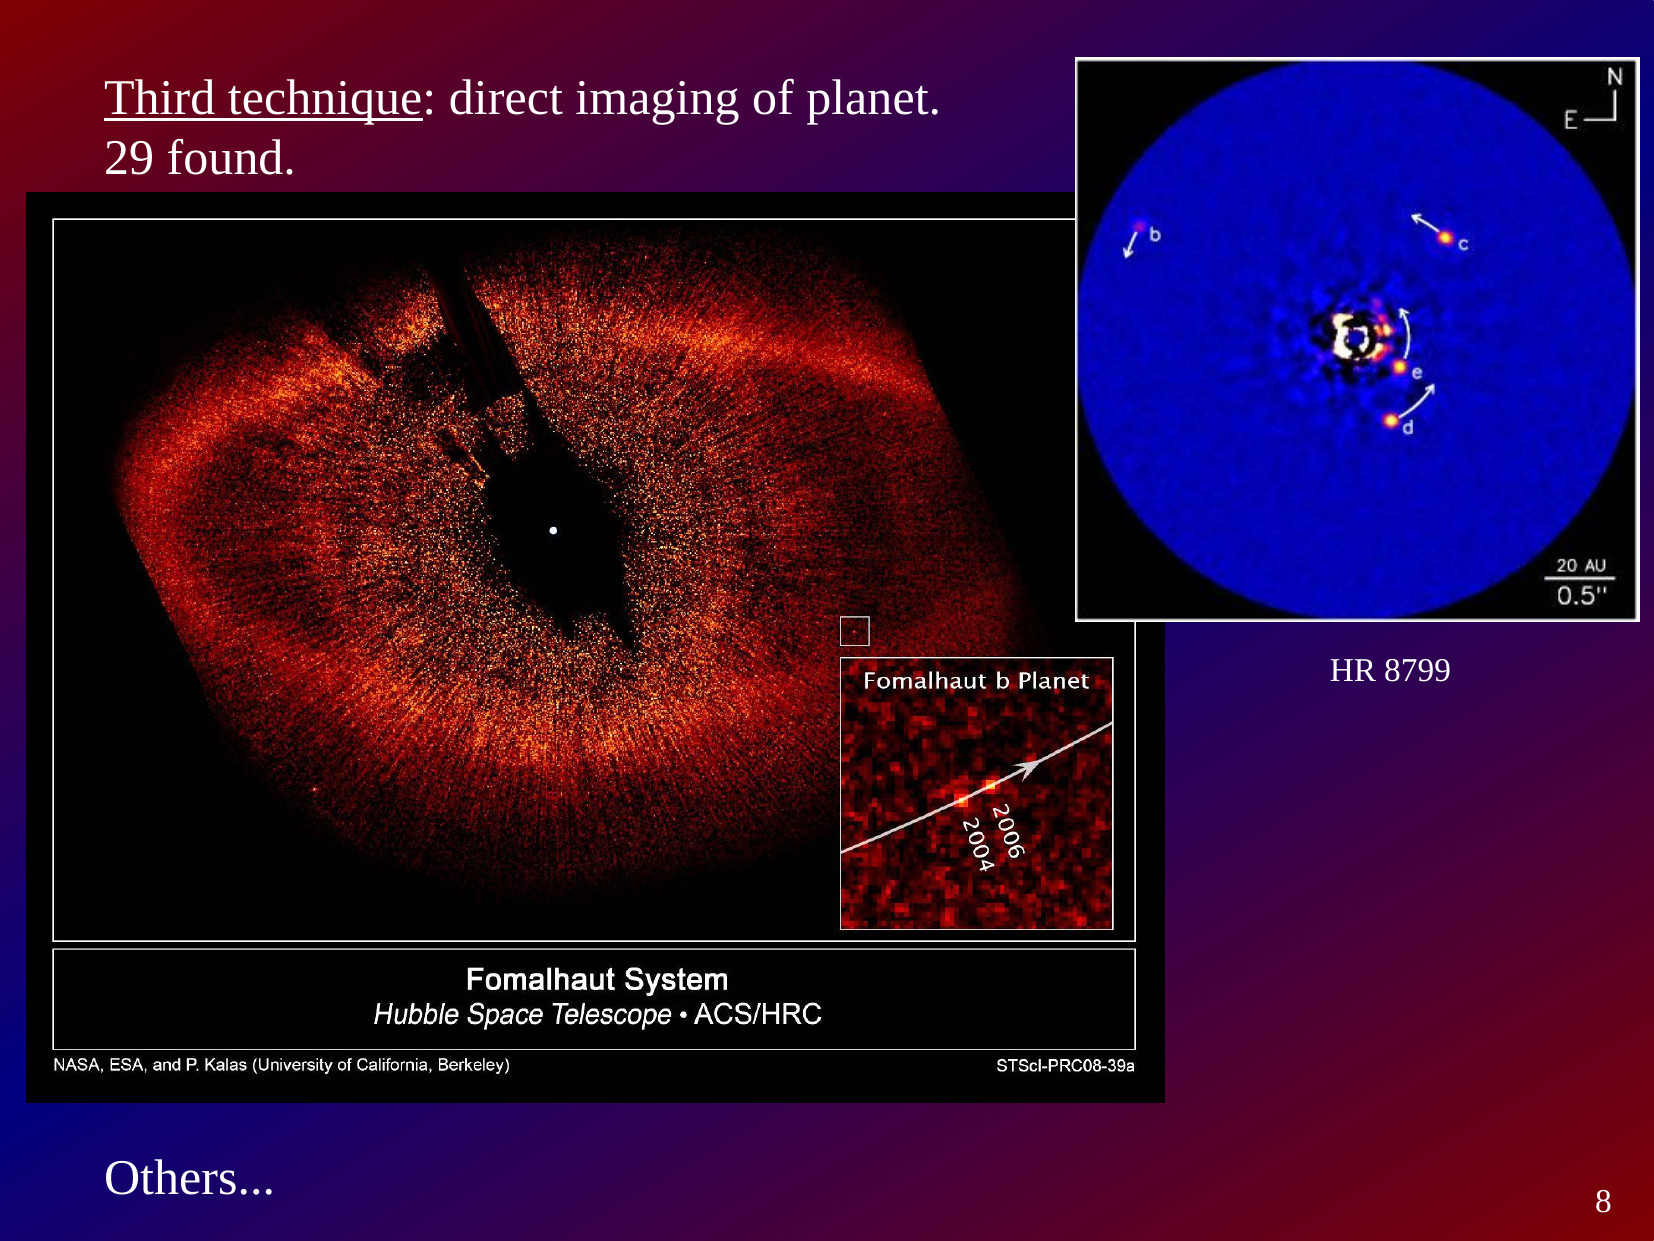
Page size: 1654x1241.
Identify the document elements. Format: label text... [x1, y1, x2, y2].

picture [26, 57, 1640, 1103]
text_box HR 8799 [1314, 640, 1467, 696]
text_box Third technique: direct imaging of planet. 29 found. Others... [89, 630, 1279, 1213]
text_box Third technique: direct imaging of planet. 29 found. Others... [89, 57, 1072, 191]
slide_number 8 [1240, 1166, 1627, 1233]
